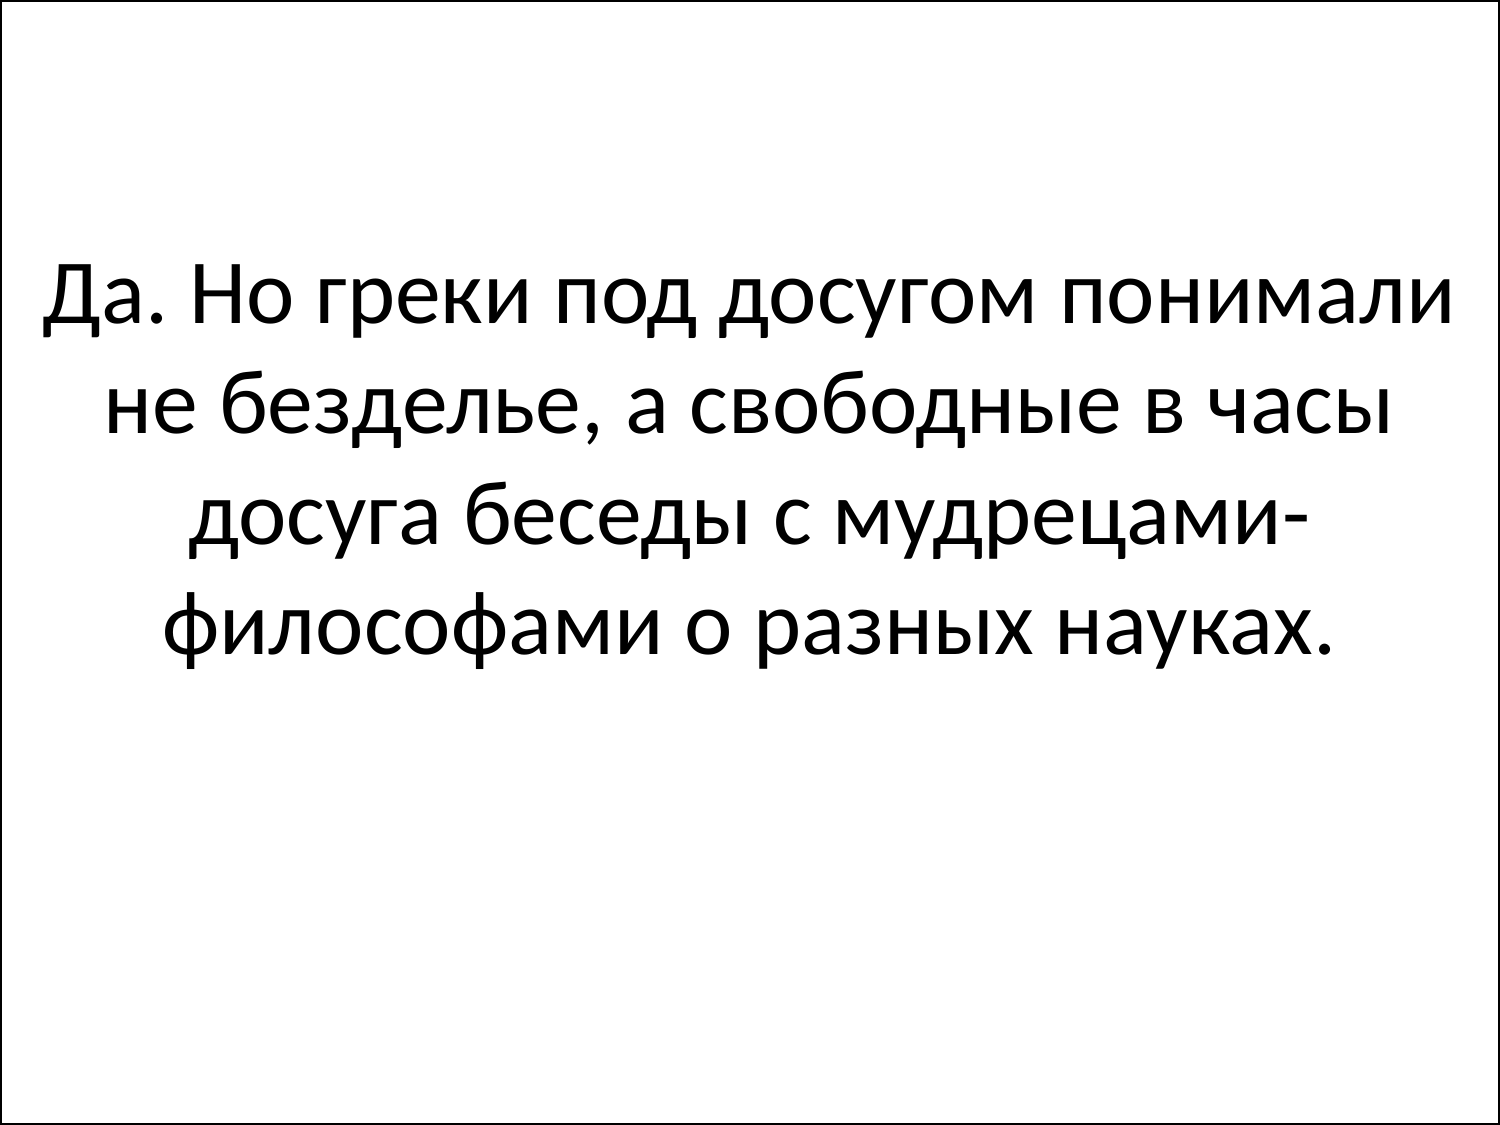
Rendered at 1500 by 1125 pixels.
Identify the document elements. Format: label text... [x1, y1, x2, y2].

text_box Да. Но греки под досугом понимали не безделье, а свободные в часы досуга беседы с мудрецами-философами о разных науках. [0, 0, 1500, 1125]
picture [269, 292, 1243, 1023]
